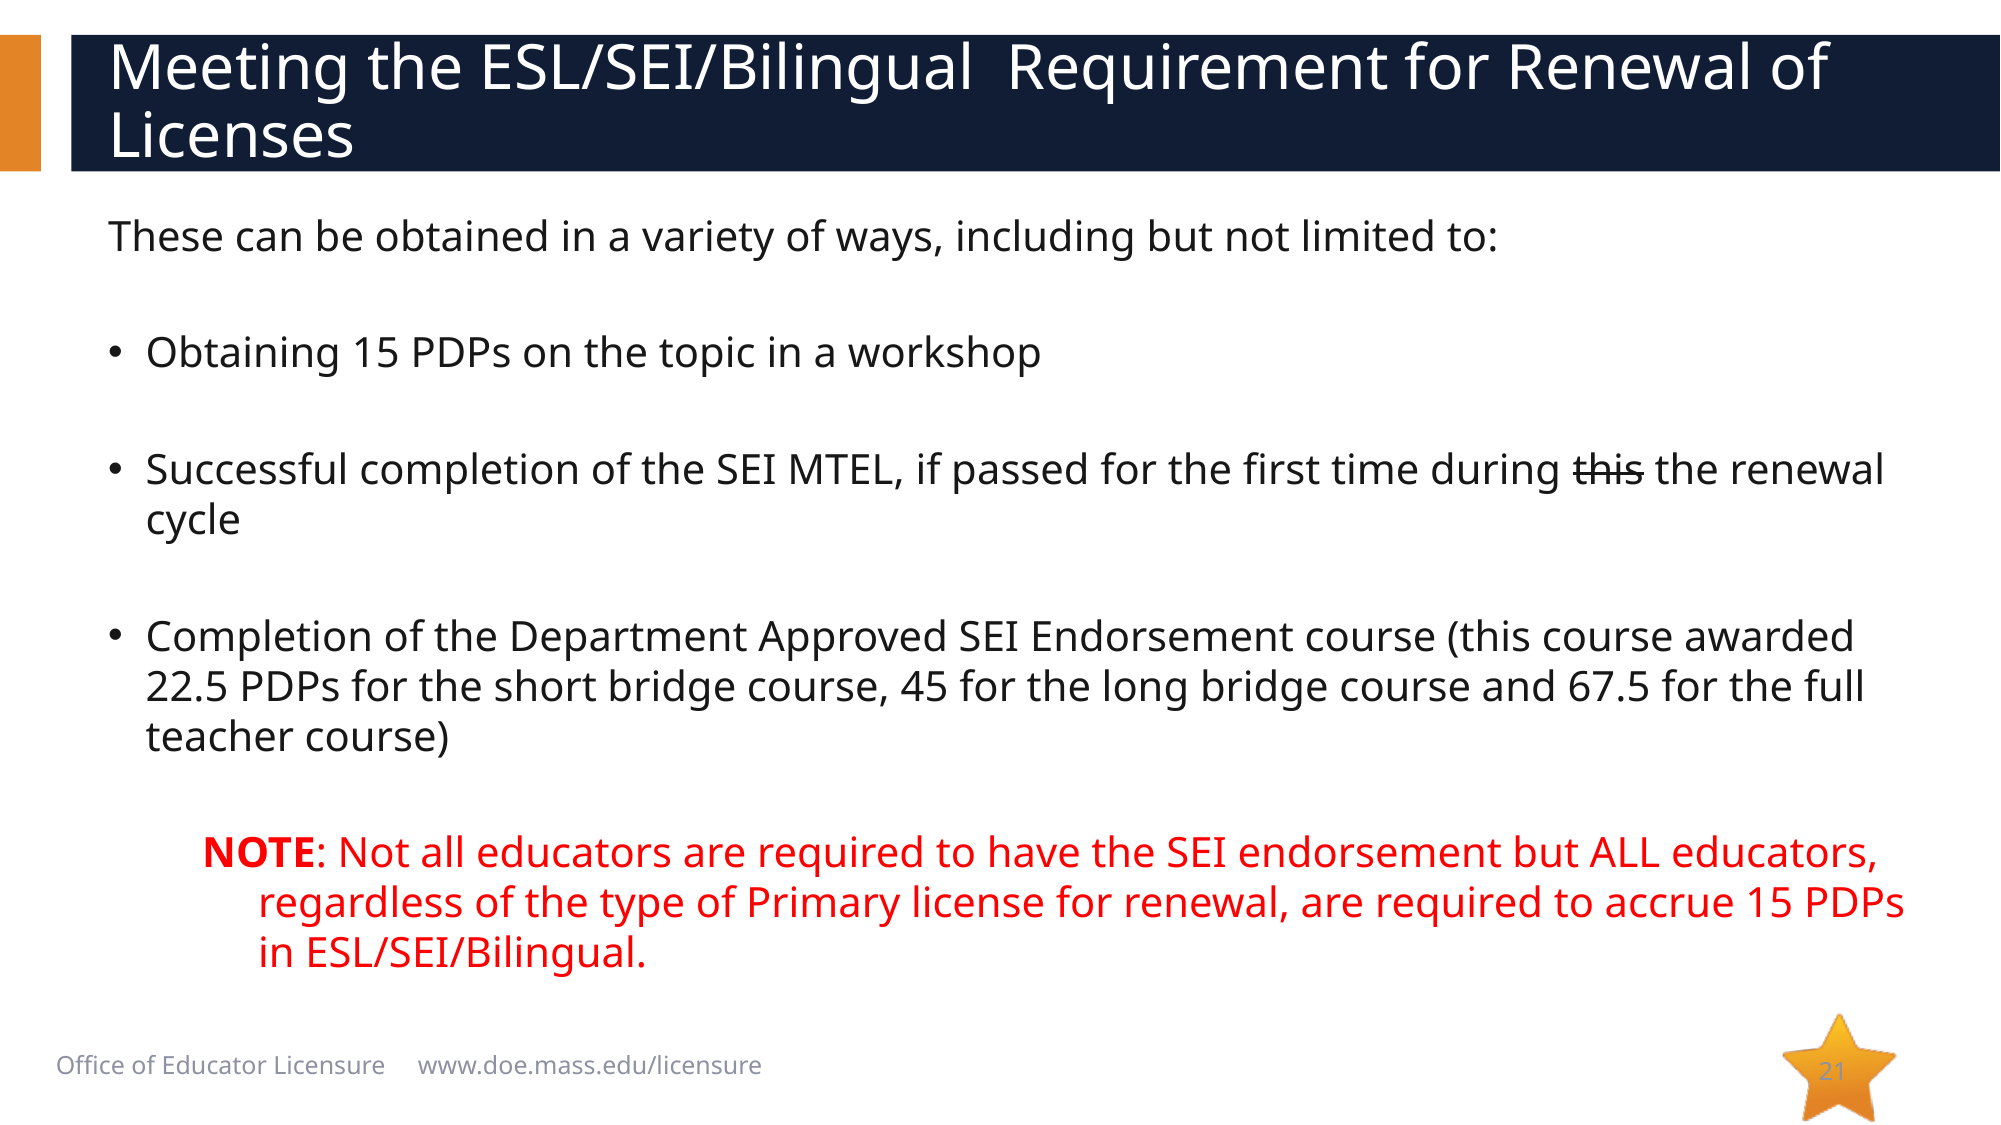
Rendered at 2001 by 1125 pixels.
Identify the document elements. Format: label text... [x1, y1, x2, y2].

list These can be obtained in a variety of ways, including but not limited to: Obtaining 15 PDPs on the topic in a workshop Successful completion of the SEI MTEL, if passed for the first time during this the renewal cycle Completion of the Department Approved SEI Endorsement course (this course awarded 22.5 PDPs for the short bridge course, 45 for the long bridge course and 67.5 for the full teacher course) NOTE: Not all educators are required to have the SEI endorsement but ALL educators, regardless of the type of Primary license for renewal, are required to accrue 15 PDPs in ESL/SEI/Bilingual. [93, 201, 1959, 996]
title Meeting the ESL/SEI/Bilingual Requirement for Renewal of Licenses [93, 47, 1959, 159]
picture [1773, 1000, 1909, 1125]
slide_number 21 [1412, 1042, 1863, 1103]
